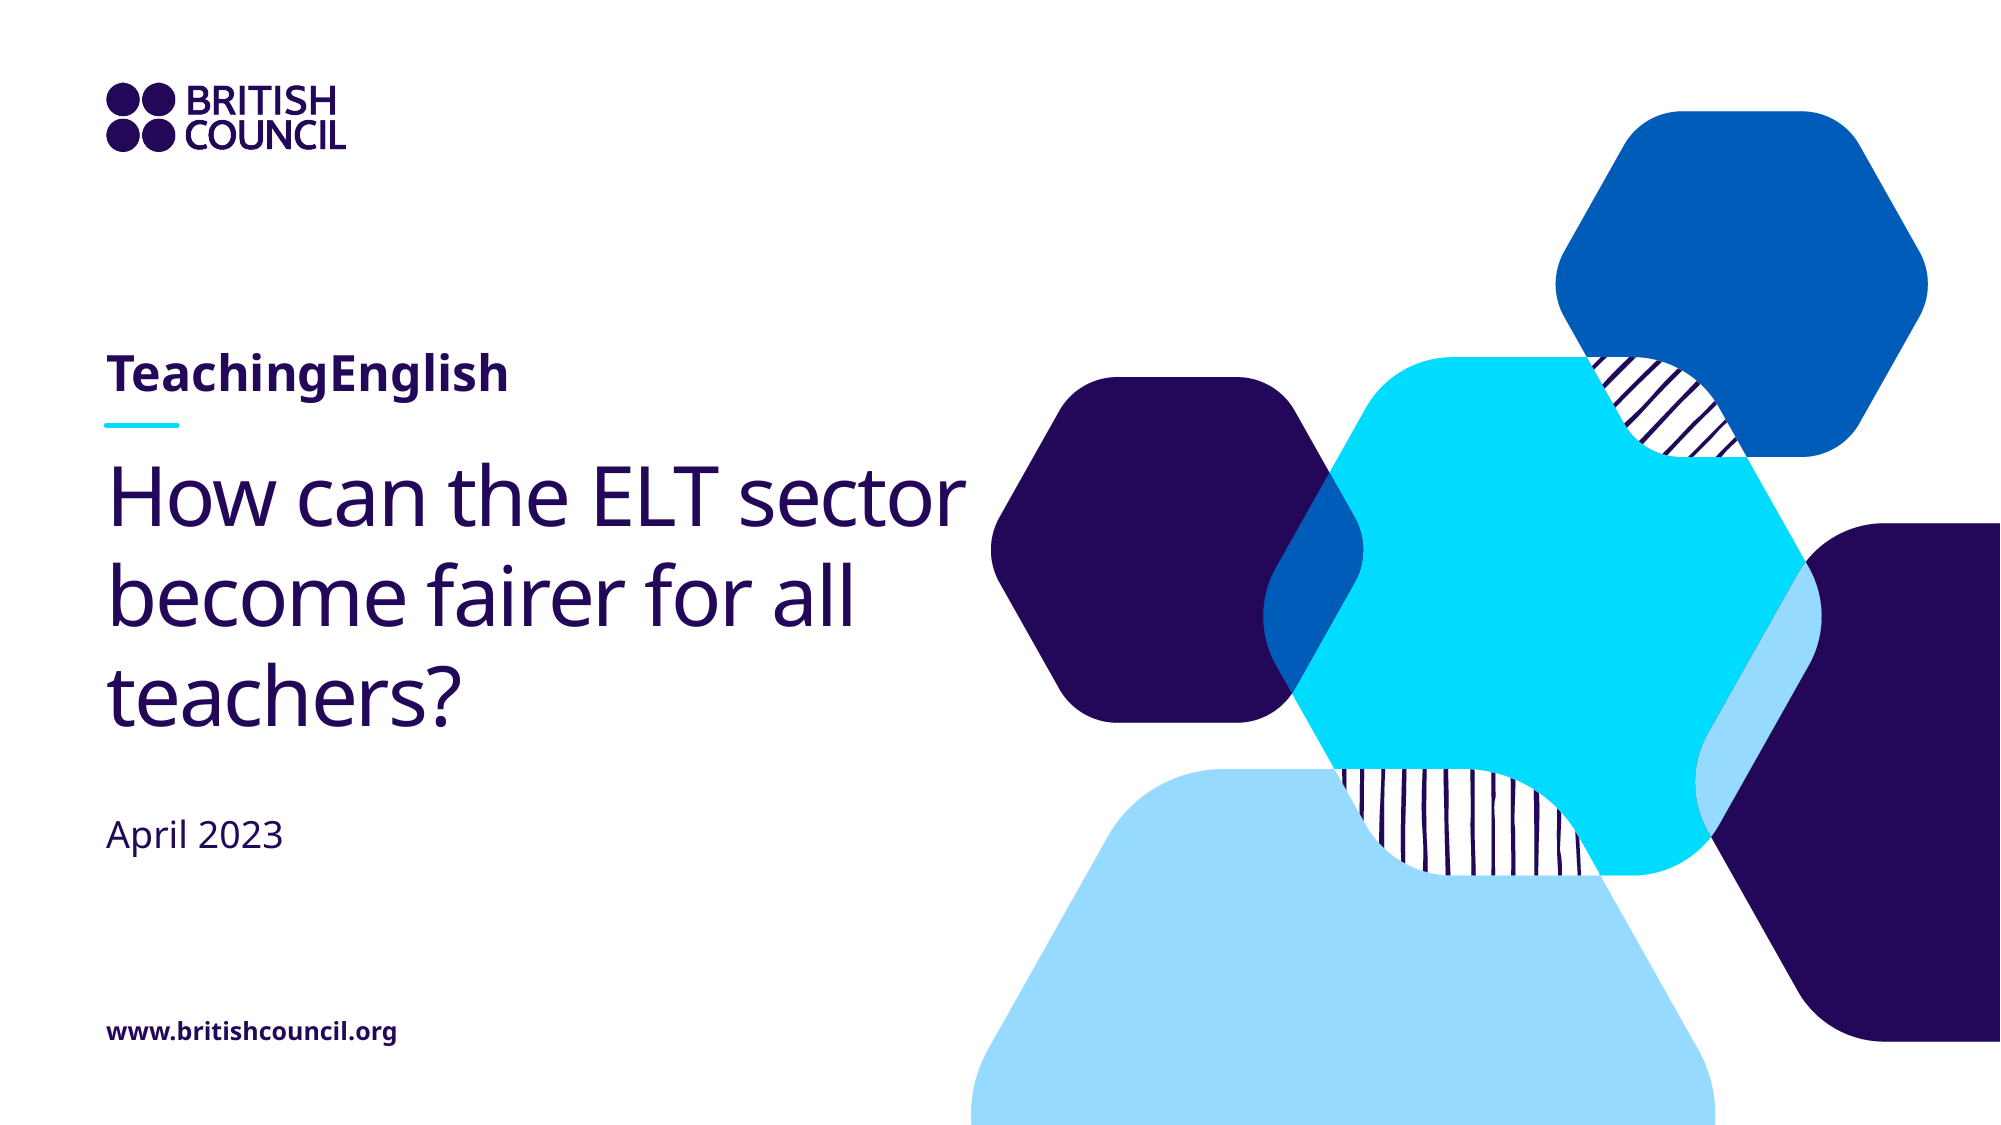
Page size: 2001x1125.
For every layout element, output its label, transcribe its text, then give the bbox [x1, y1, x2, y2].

subtitle TeachingEnglish [106, 283, 939, 402]
picture [937, 83, 2000, 1125]
picture [106, 82, 346, 152]
list April 2023 [106, 814, 939, 857]
title How can the ELT sector become fairer for all teachers? [106, 442, 1000, 739]
